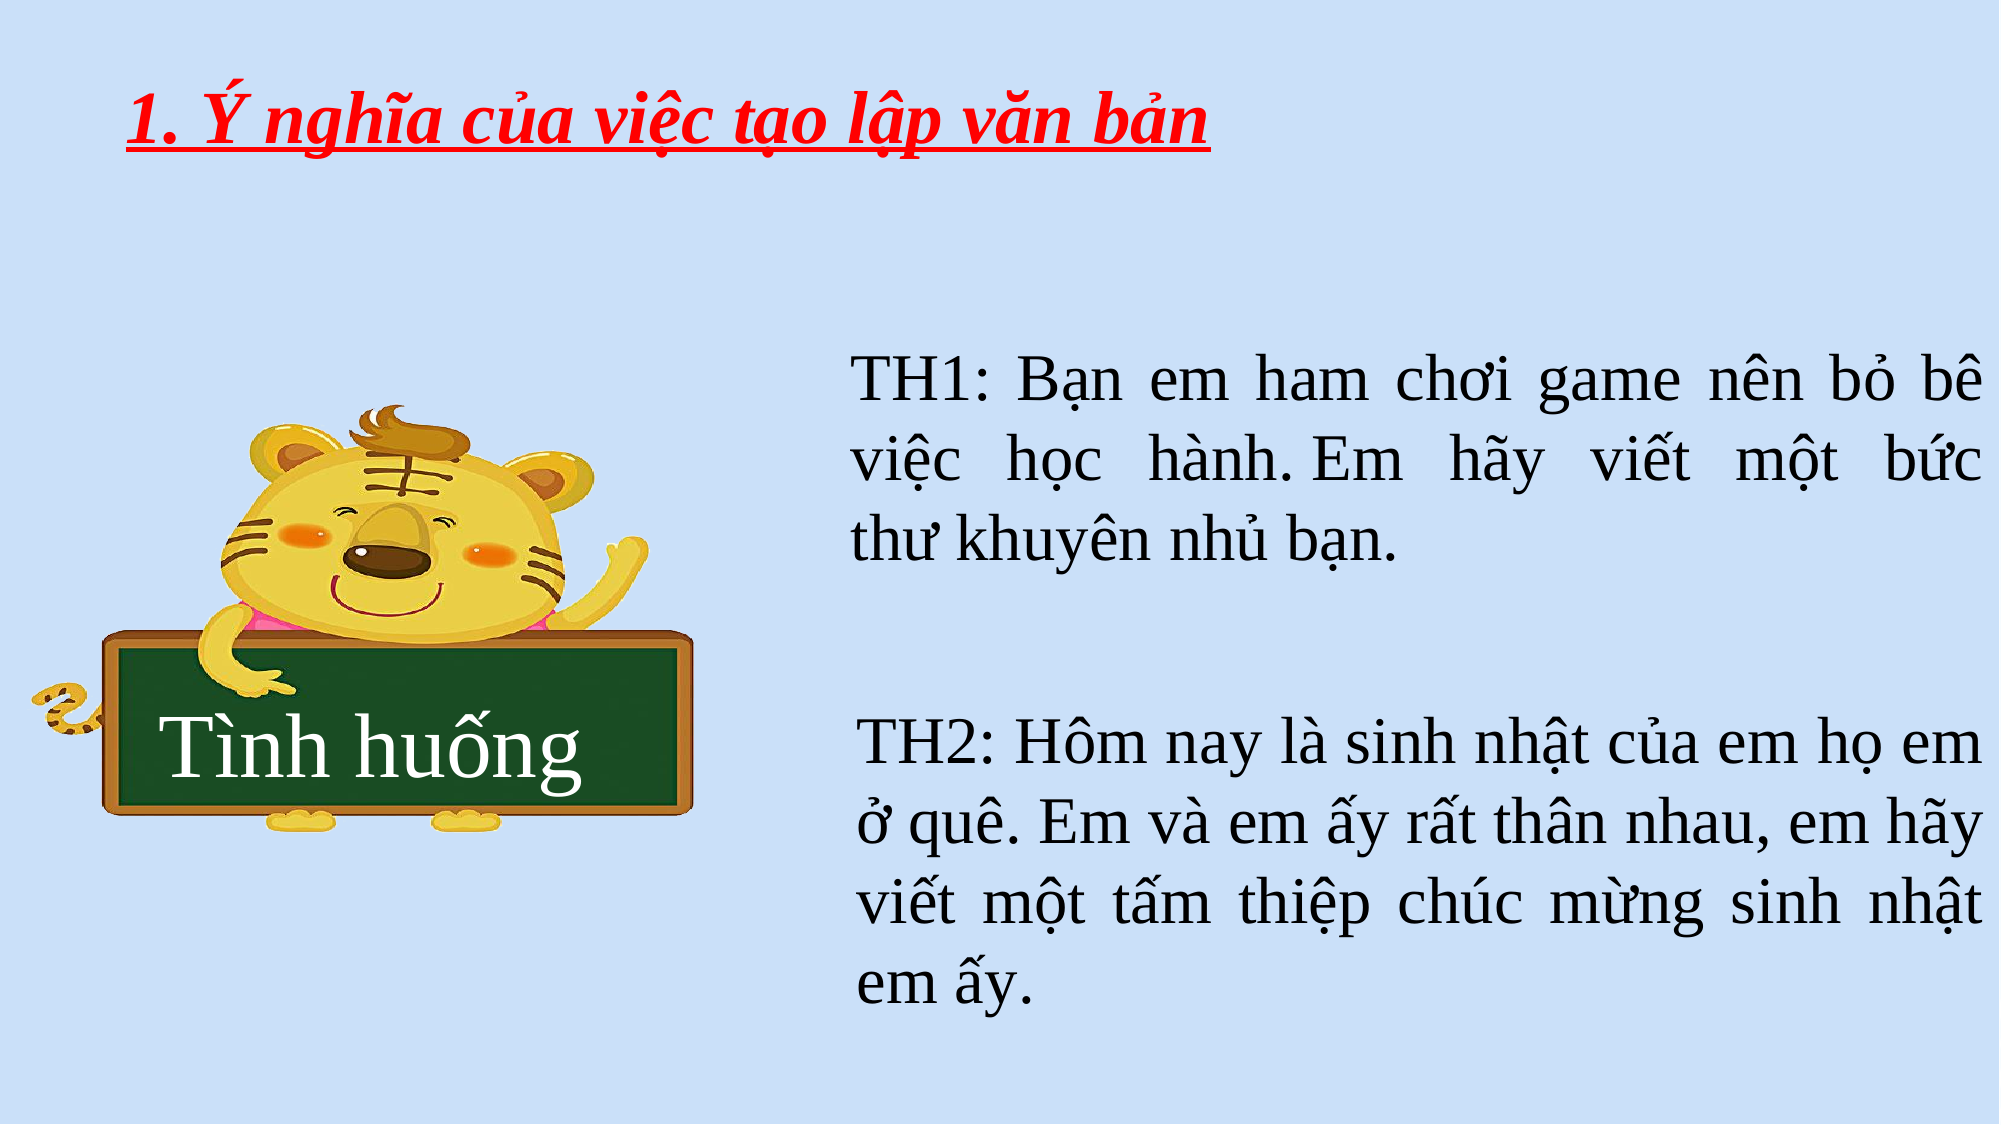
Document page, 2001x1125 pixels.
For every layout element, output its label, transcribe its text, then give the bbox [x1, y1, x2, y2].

text_box TH1: Bạn em ham chơi game nên bỏ bê việc học hành. Em hãy viết một bức thư khuyên nhủ bạn. [835, 326, 2000, 582]
text_box TH2: Hôm nay là sinh nhật của em họ em ở quê. Em và em ấy rất thân nhau, em hãy viết một tấm thiệp chúc mừng sinh nhật em ấy. [841, 689, 2000, 1025]
picture [0, 380, 726, 856]
text_box 1. Ý nghĩa của việc tạo lập văn bản [110, 60, 1275, 166]
